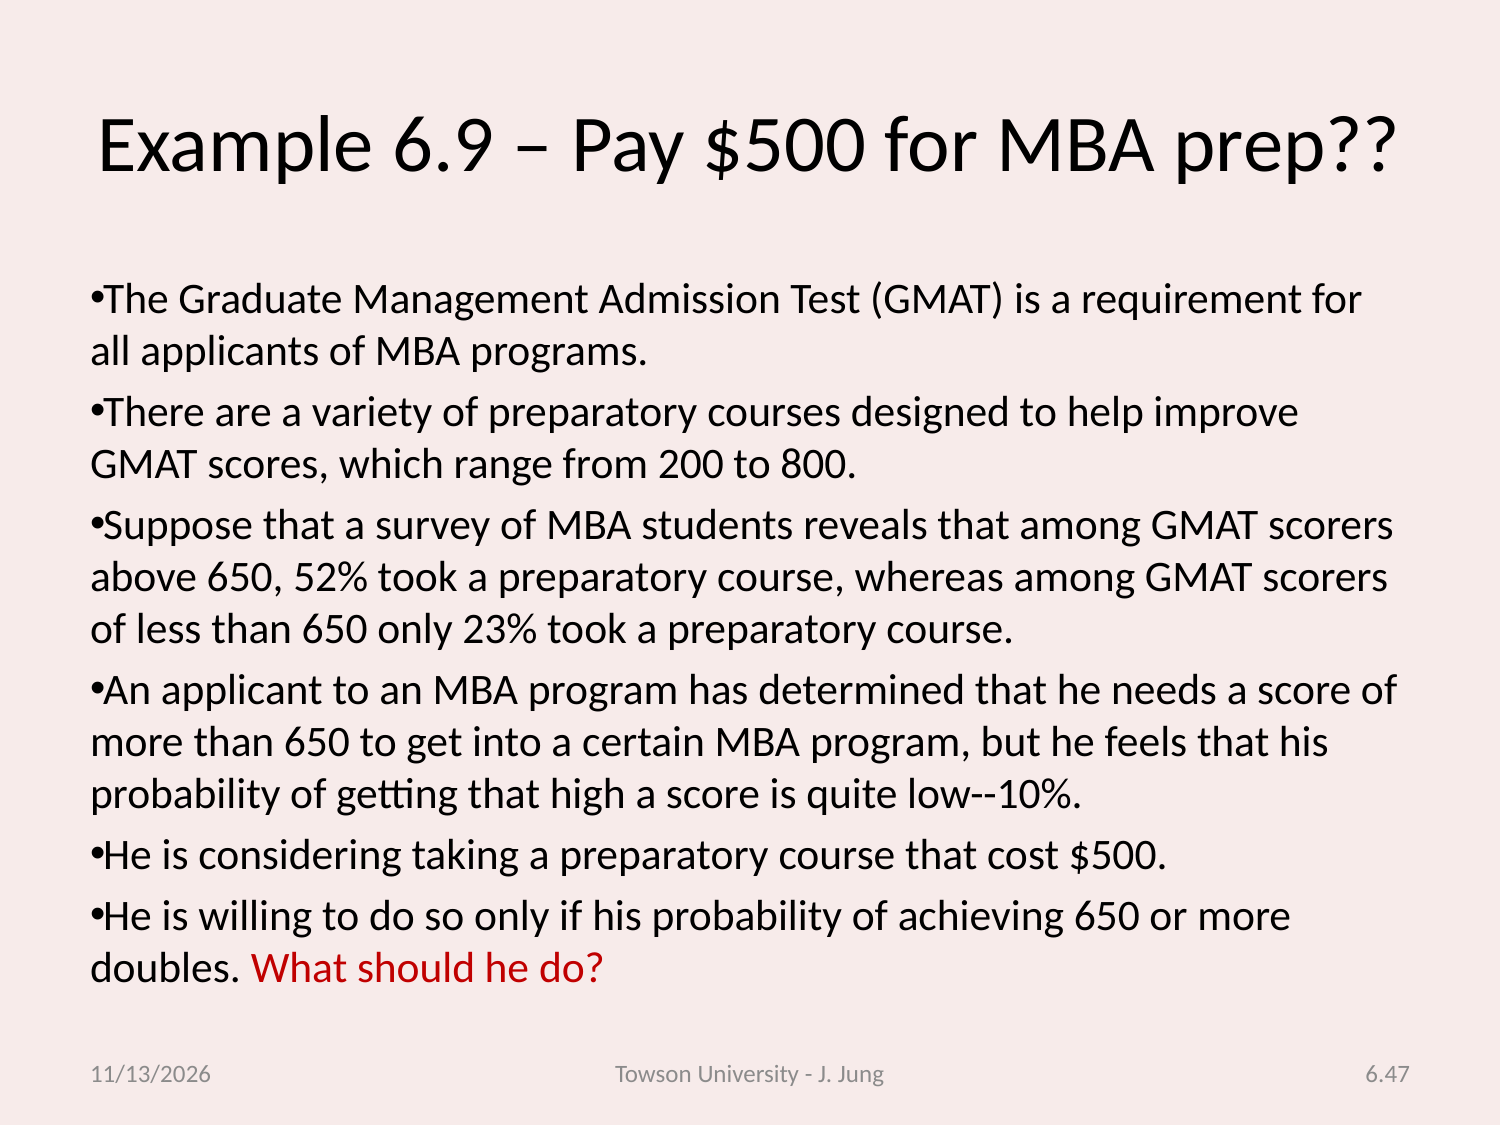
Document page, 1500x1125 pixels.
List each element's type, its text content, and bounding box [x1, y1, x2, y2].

footer Towson University - J. Jung [512, 1042, 988, 1103]
list The Graduate Management Admission Test (GMAT) is a requirement for all applicants of MBA programs. There are a variety of preparatory courses designed to help improve GMAT scores, which range from 200 to 800. Suppose that a survey of MBA students reveals that among GMAT scorers above 650, 52% took a preparatory course, whereas among GMAT scorers of less than 650 only 23% took a preparatory course. An applicant to an MBA program has determined that he needs a score of more than 650 to get into a certain MBA program, but he feels that his probability of getting that high a score is quite low--10%. He is considering taking a preparatory course that cost $500. He is willing to do so only if his probability of achieving 650 or more doubles. What should he do? [75, 262, 1425, 1005]
slide_number 6.47 [1074, 1042, 1425, 1103]
title Example 6.9 – Pay $500 for MBA prep?? [75, 45, 1425, 233]
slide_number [75, 1042, 425, 1103]
